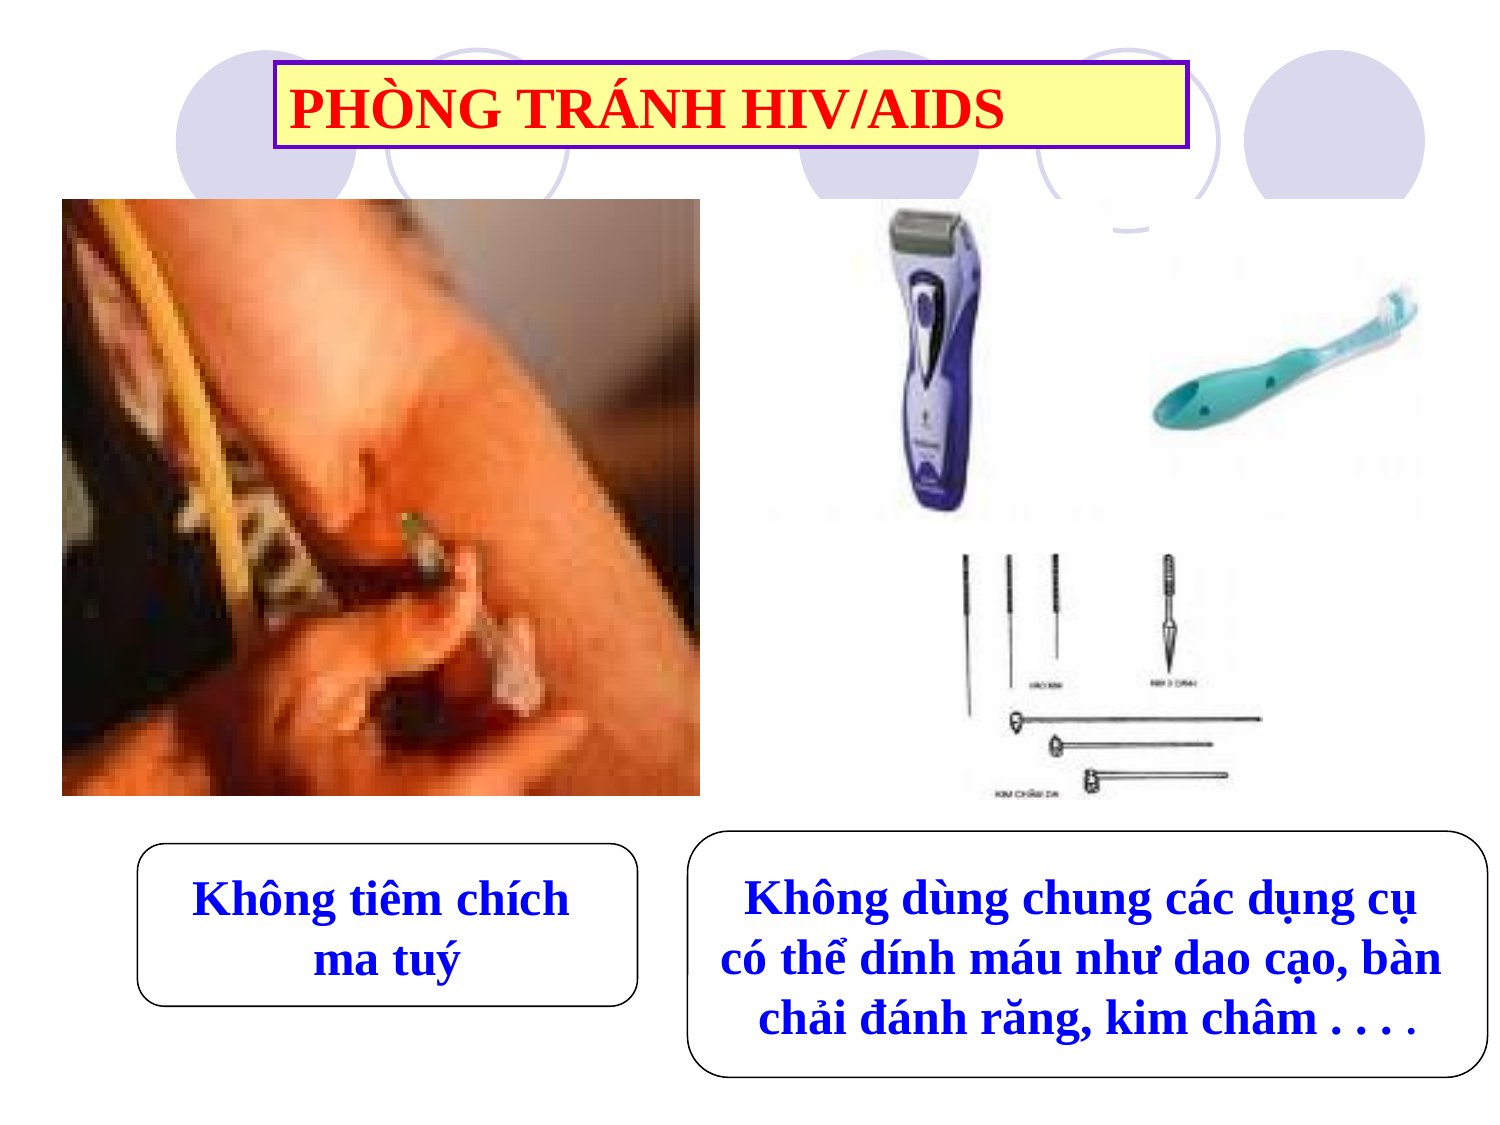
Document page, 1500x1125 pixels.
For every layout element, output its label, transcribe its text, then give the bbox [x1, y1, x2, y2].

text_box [762, 199, 1423, 801]
text_box PHÒNG TRÁNH HIV/AIDS [274, 62, 1188, 148]
text_box Không tiêm chích ma tuý [137, 843, 638, 1007]
picture [62, 199, 701, 797]
text_box Không dùng chung các dụng cụ có thể dính máu như dao cạo, bàn chải đánh răng, kim châm . . . . [687, 831, 1488, 1078]
